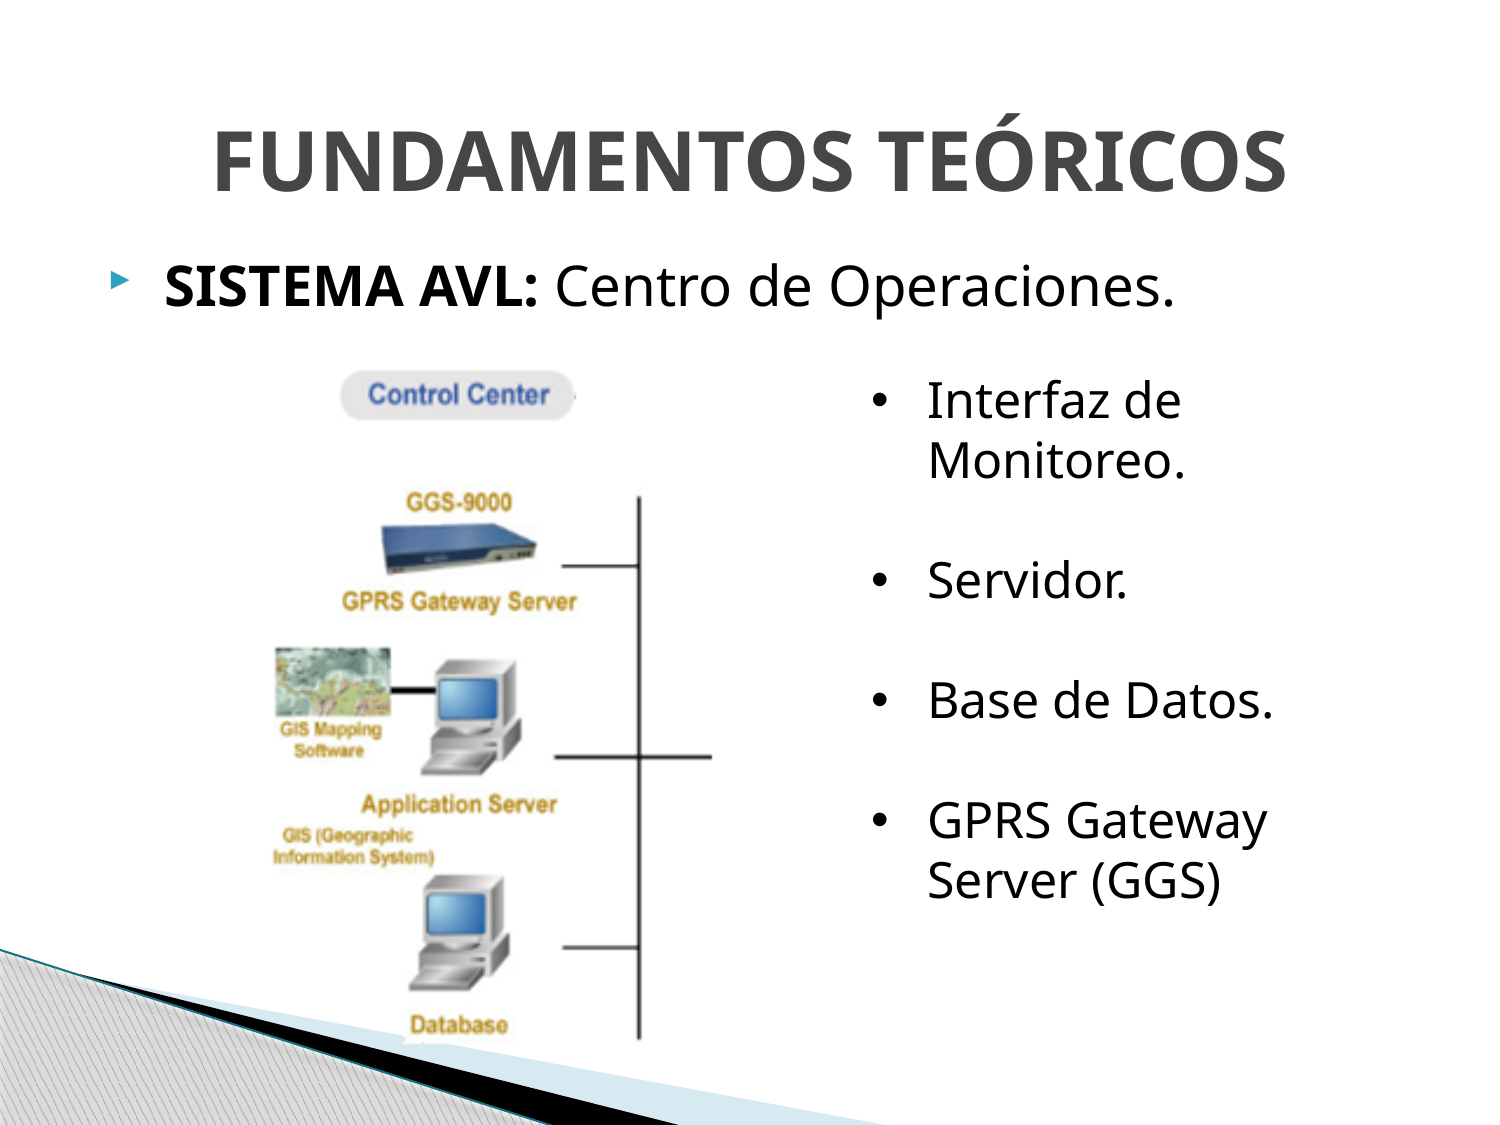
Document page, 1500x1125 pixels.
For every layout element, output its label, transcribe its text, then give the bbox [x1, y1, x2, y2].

text_box Interfaz de Monitoreo. Servidor. Base de Datos. GPRS Gateway Server (GGS) [856, 361, 1306, 917]
list SISTEMA AVL: Centro de Operaciones. [75, 243, 1425, 986]
text_box FUNDAMENTOS TEÓRICOS [74, 54, 1425, 216]
picture [241, 359, 739, 1059]
